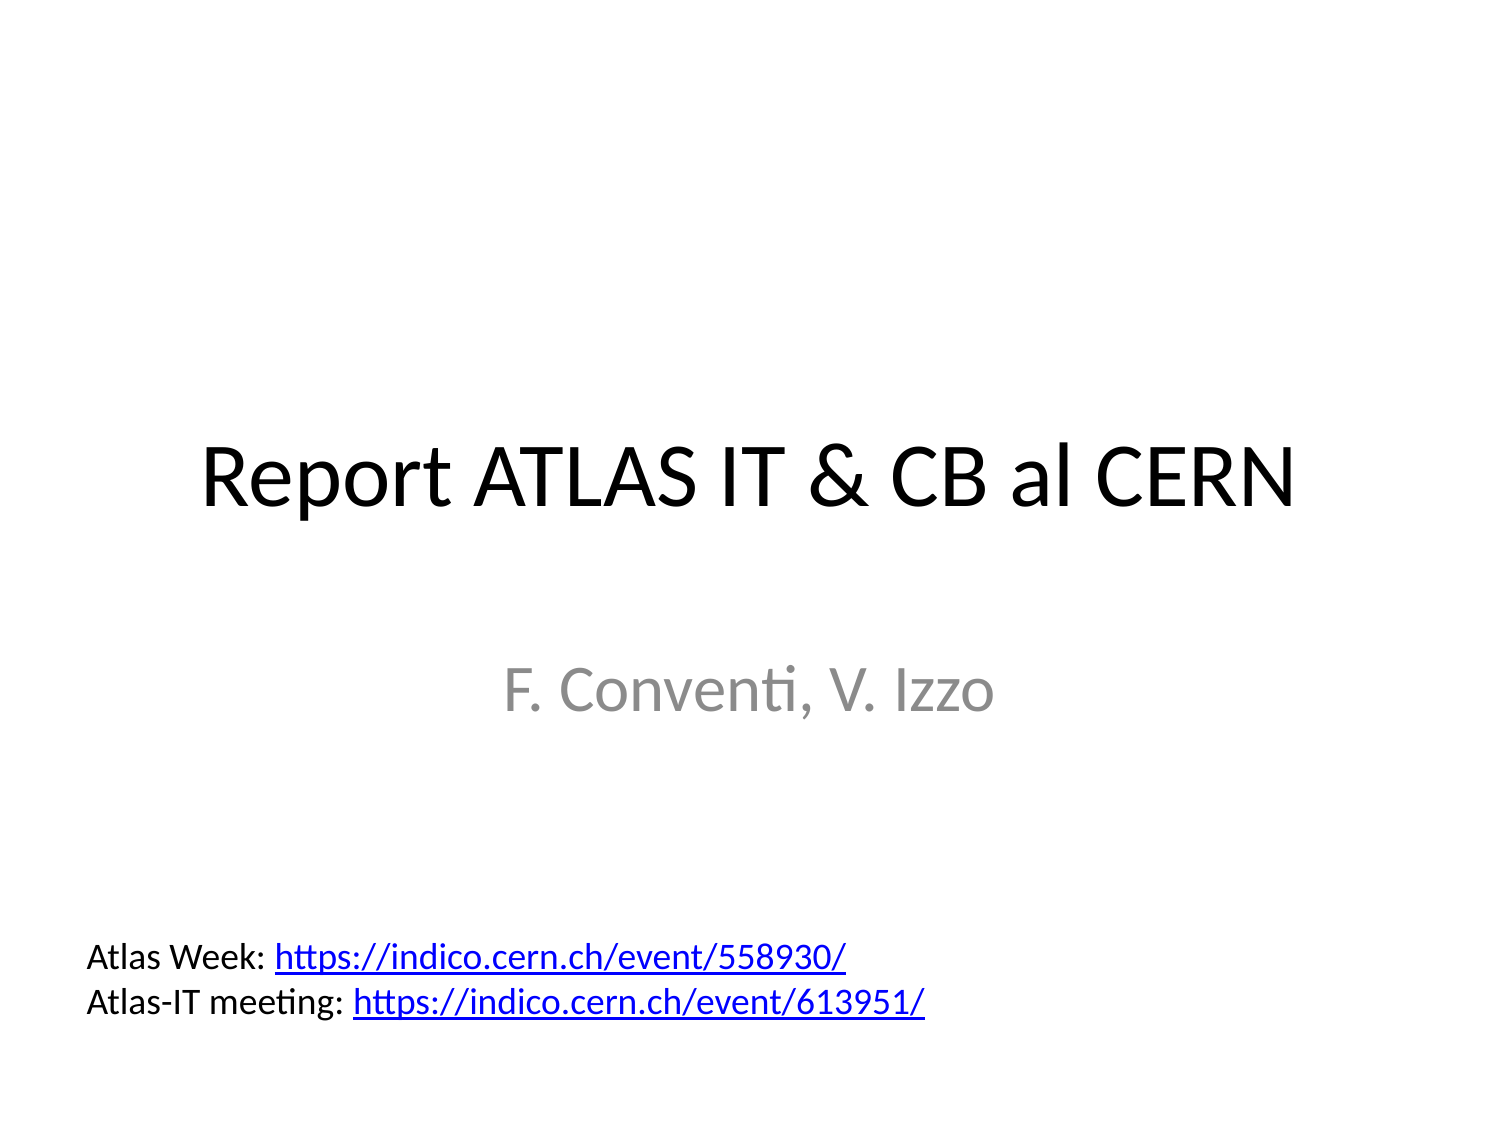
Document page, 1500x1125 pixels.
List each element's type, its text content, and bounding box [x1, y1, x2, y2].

title Report ATLAS IT & CB al CERN [112, 349, 1388, 591]
subtitle F. Conventi, V. Izzo [225, 637, 1275, 925]
text_box Atlas Week: https://indico.cern.ch/event/558930/ Atlas-IT meeting: https://indico.cern.ch/event/613951/ [71, 924, 1130, 1075]
